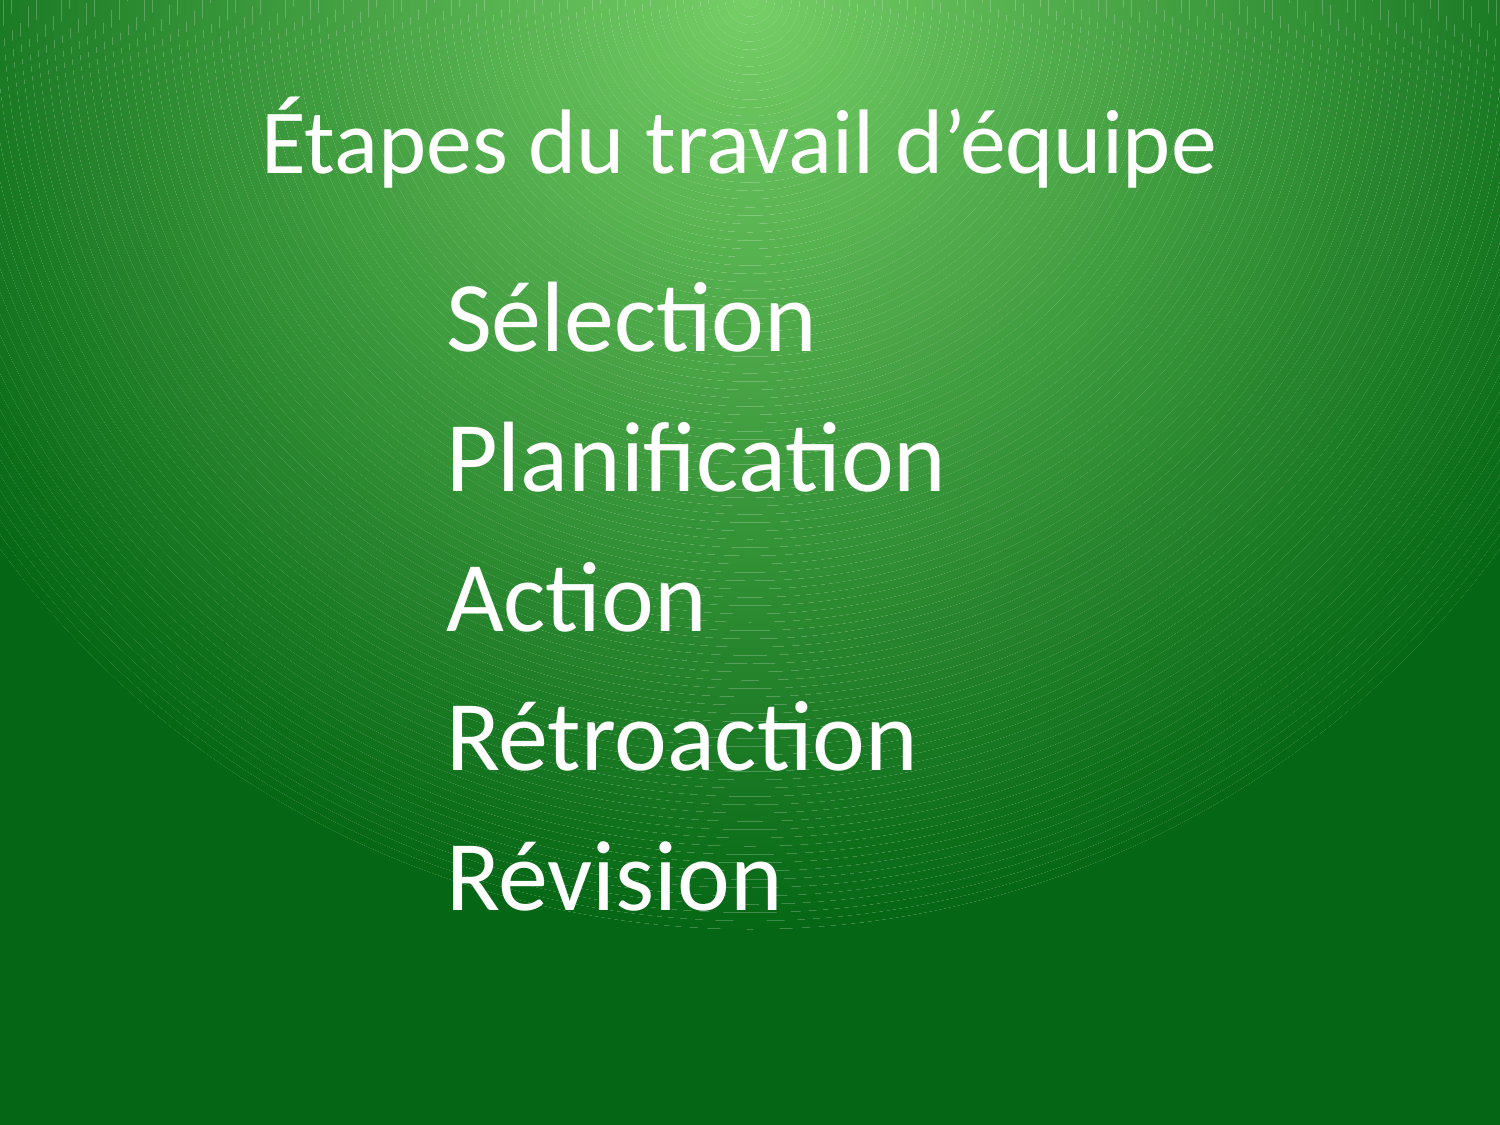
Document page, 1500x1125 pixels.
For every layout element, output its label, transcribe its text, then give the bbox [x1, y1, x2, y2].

list Sélection Planification Action Rétroaction Révision [431, 243, 1500, 986]
title Étapes du travail d’équipe [64, 42, 1415, 231]
